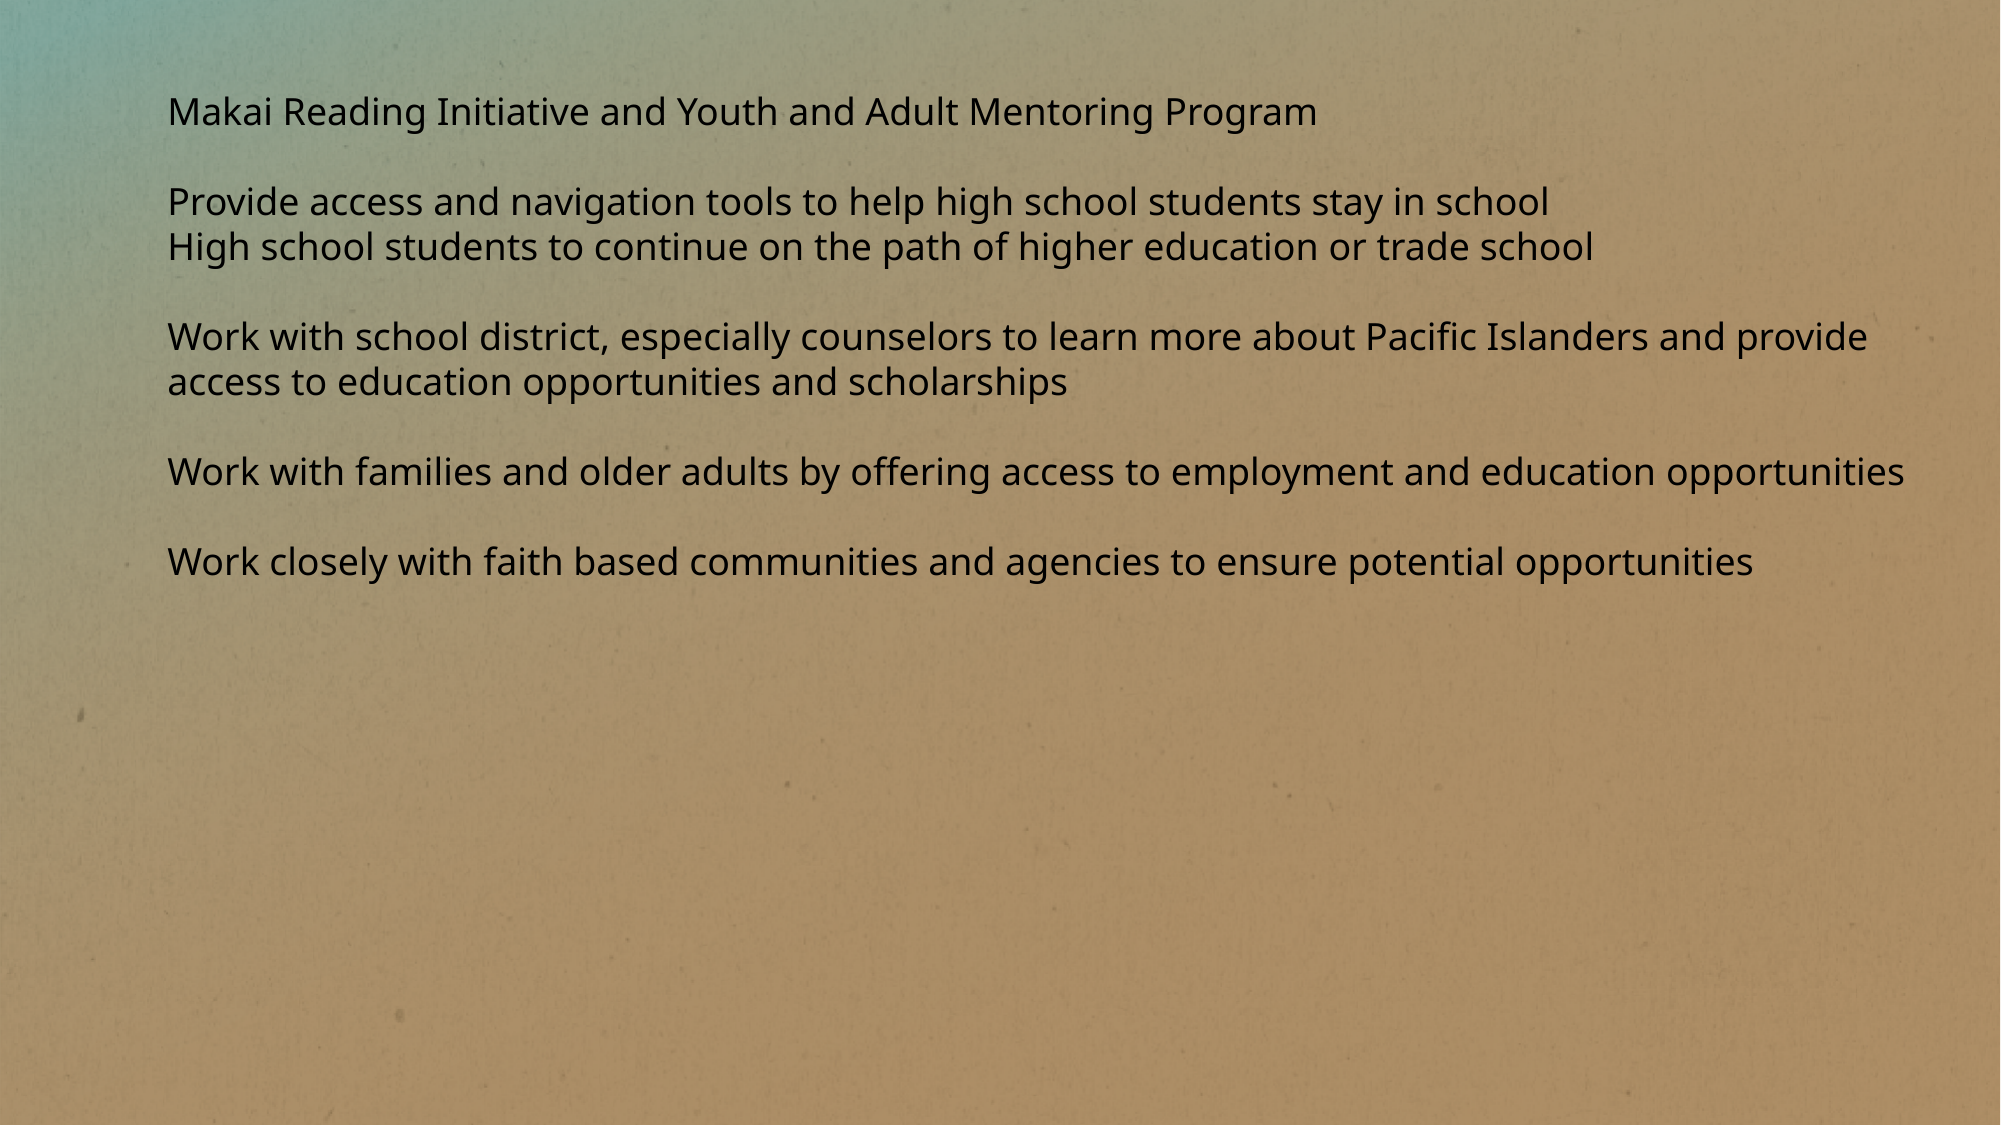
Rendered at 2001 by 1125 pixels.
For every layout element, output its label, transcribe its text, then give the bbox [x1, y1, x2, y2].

picture [0, 0, 2001, 1125]
text_box Makai Reading Initiative and Youth and Adult Mentoring Program Provide access and navigation tools to help high school students stay in school High school students to continue on the path of higher education or trade school Work with school district, especially counselors to learn more about Pacific Islanders and provide access to education opportunities and scholarships Work with families and older adults by offering access to employment and education opportunities Work closely with faith based communities and agencies to ensure potential opportunities [152, 80, 2000, 591]
